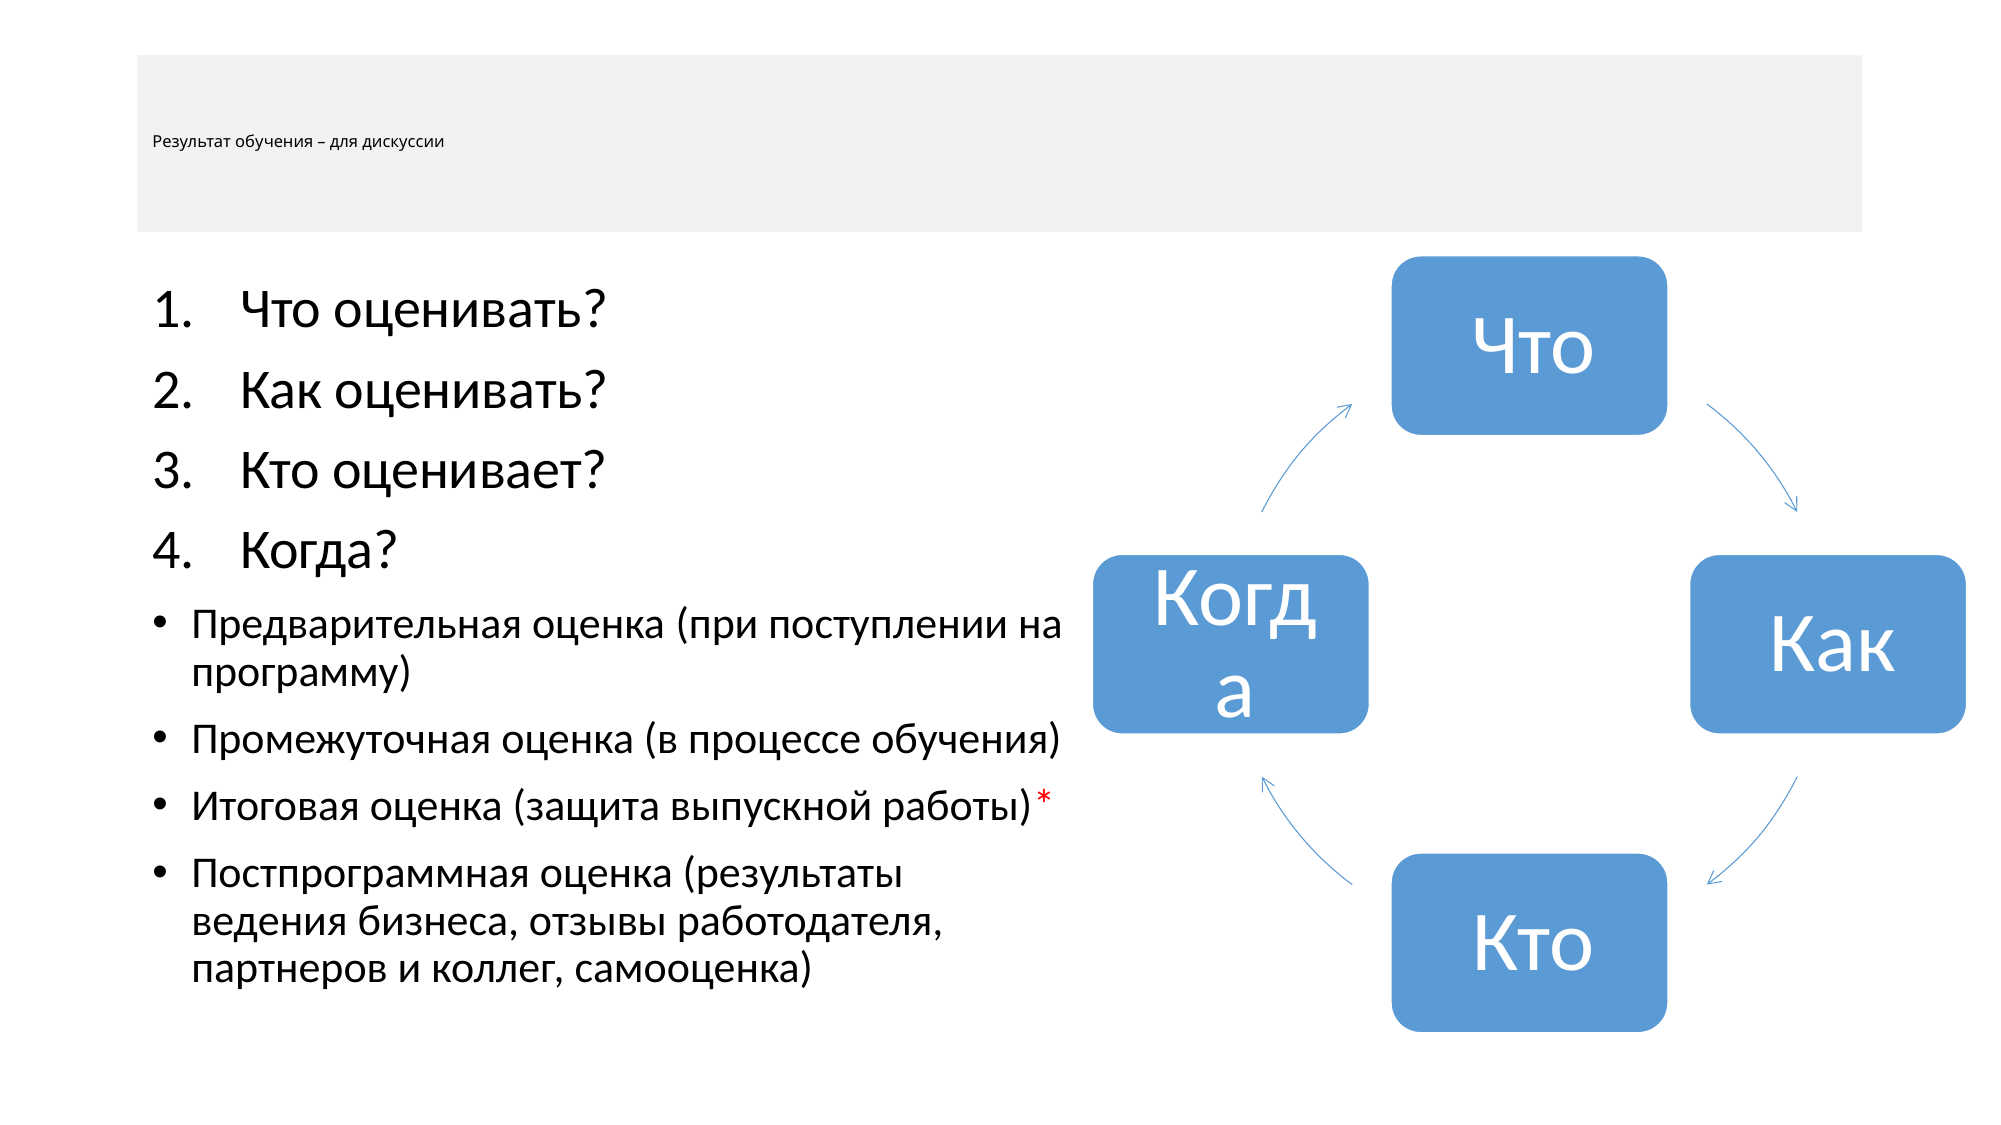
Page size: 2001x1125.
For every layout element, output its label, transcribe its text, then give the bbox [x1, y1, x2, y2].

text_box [1092, 253, 1967, 1035]
list Что оценивать? Как оценивать? Кто оценивает? Когда? Предварительная оценка (при поступлении на программу) Промежуточная оценка (в процессе обучения) Итоговая оценка (защита выпускной работы)* Постпрограммная оценка (результаты ведения бизнеса, отзывы работодателя, партнеров и коллег, самооценка) [137, 272, 1085, 1014]
title Результат обучения – для дискуссии [137, 54, 1863, 232]
